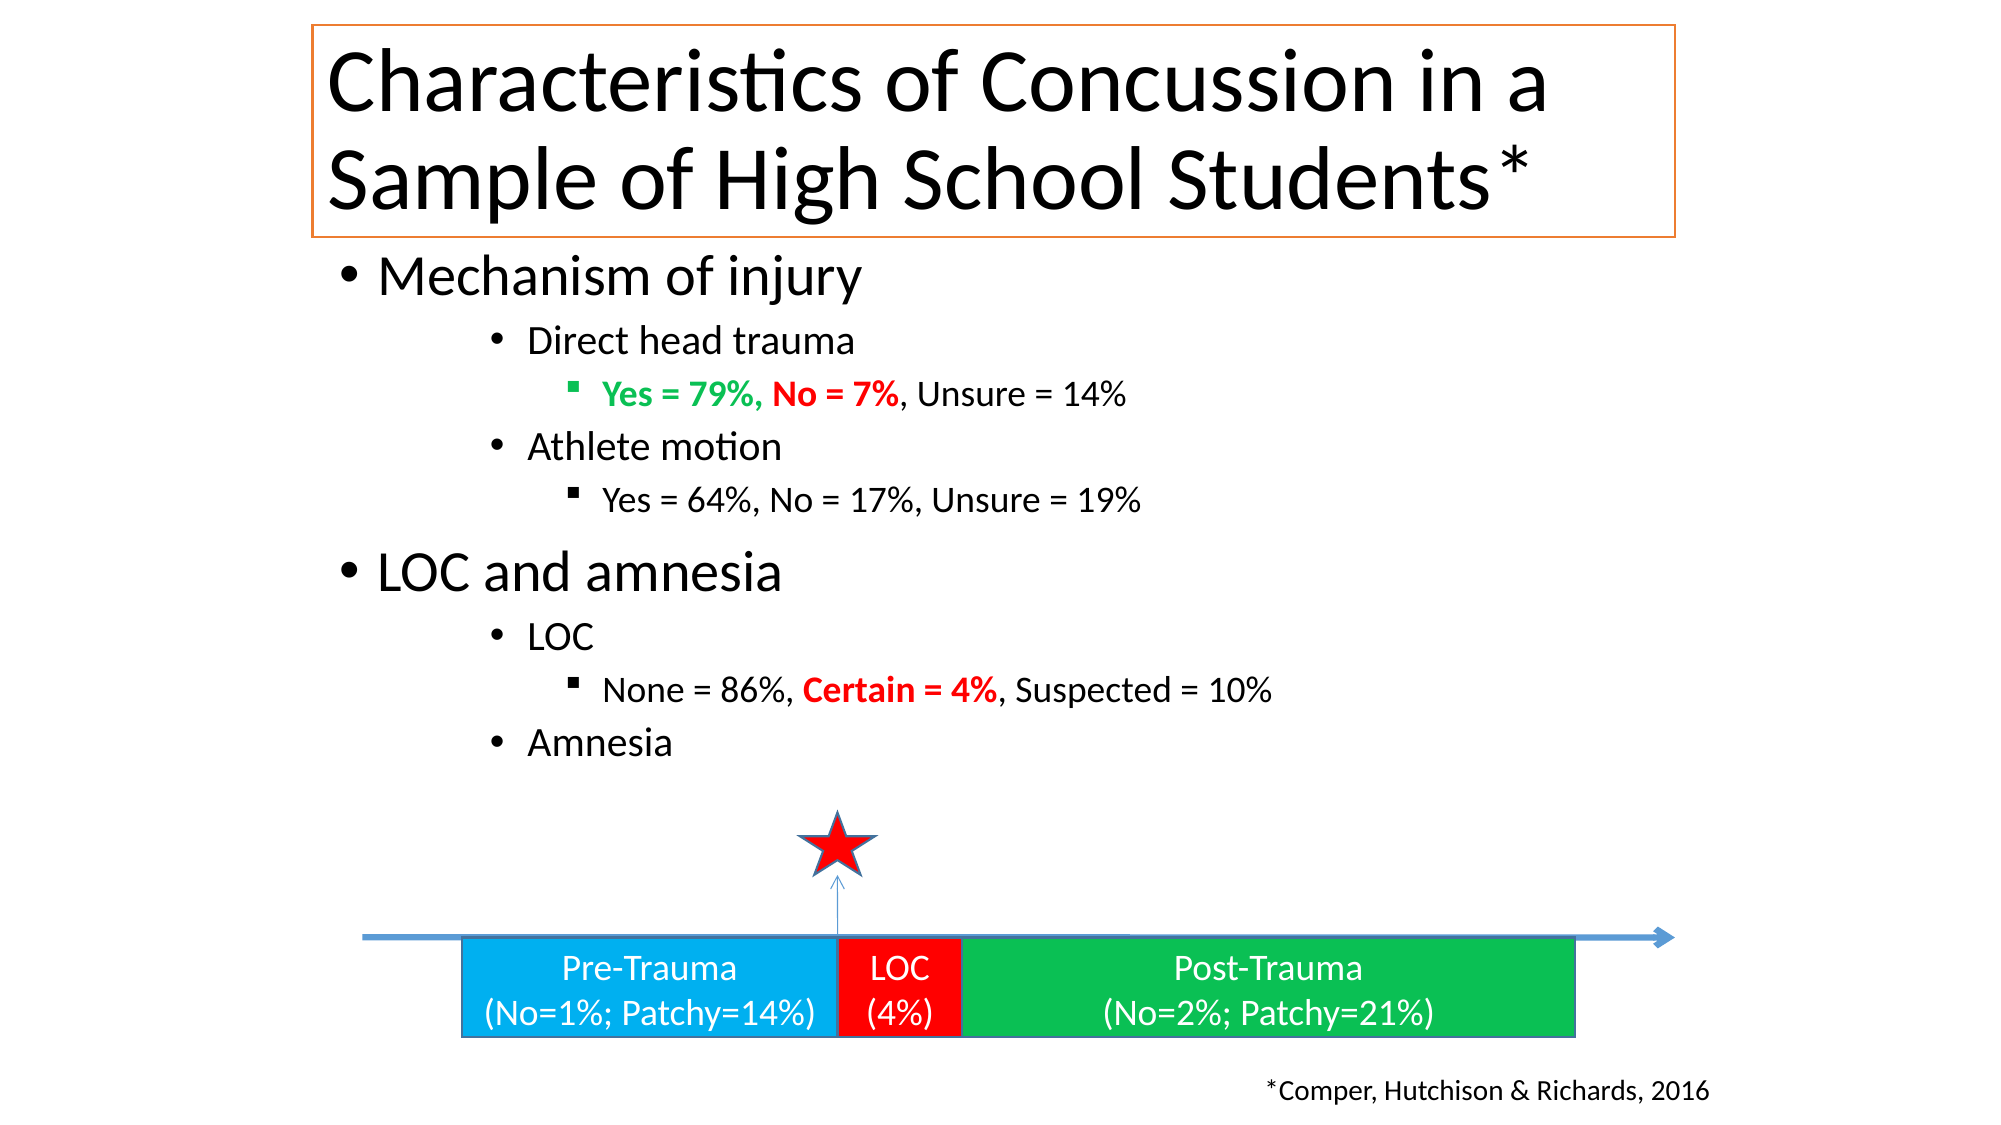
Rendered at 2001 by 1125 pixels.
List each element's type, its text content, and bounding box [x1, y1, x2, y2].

title Characteristics of Concussion in a Sample of High School Students* [311, 24, 1676, 238]
text_box Post-Trauma (No=2%; Patchy=21%) [961, 938, 1576, 1038]
list Mechanism of injury Direct head trauma Yes = 79%, No = 7%, Unsure = 14% Athlete motion Yes = 64%, No = 17%, Unsure = 19% LOC and amnesia LOC None = 86%, Certain = 4%, Suspected = 10% Amnesia [324, 238, 1675, 850]
text_box Pre-Trauma (No=1%; Patchy=14%) [461, 938, 838, 1038]
text_box LOC (4%) [838, 938, 961, 1038]
text_box *Comper, Hutchison & Richards, 2016 [875, 1064, 1725, 1114]
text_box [362, 812, 1675, 938]
